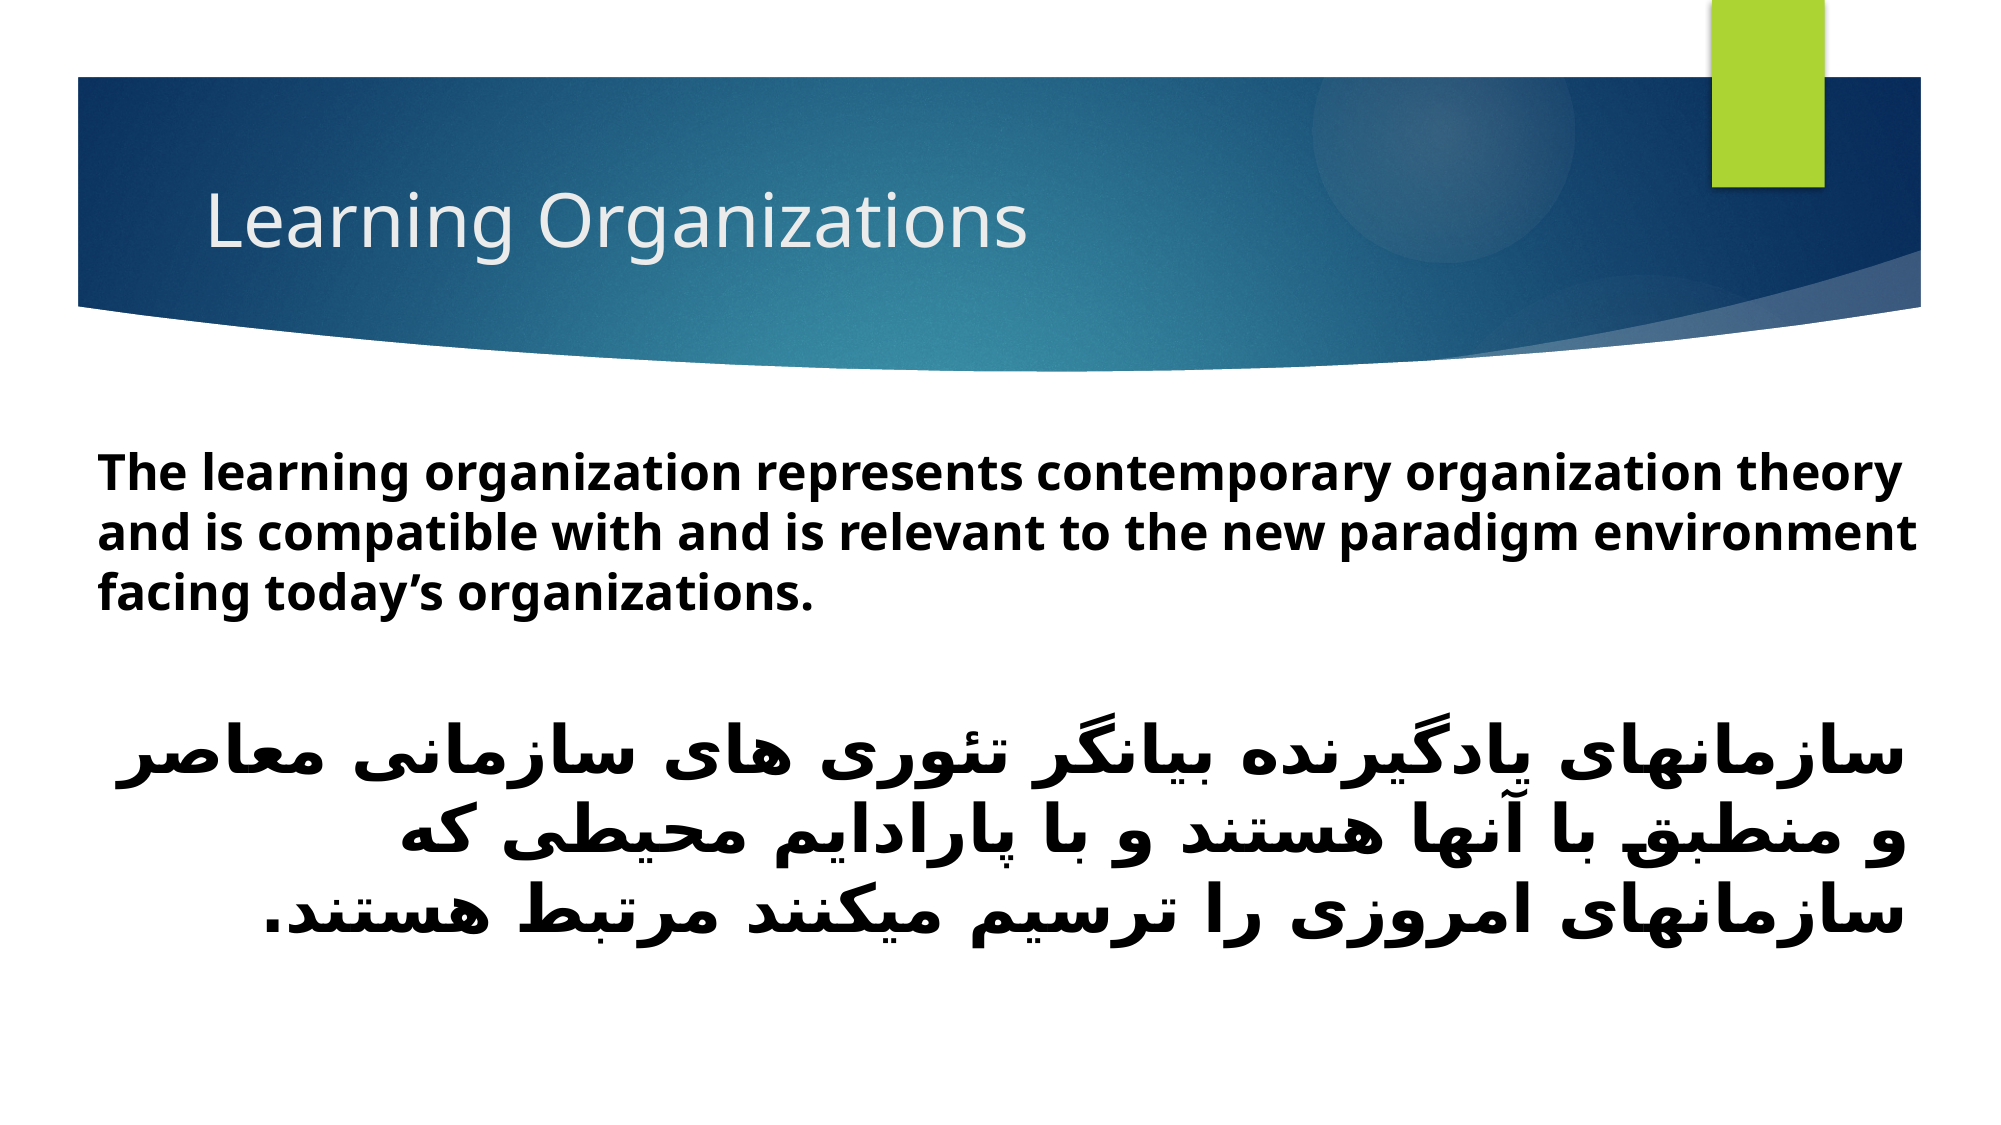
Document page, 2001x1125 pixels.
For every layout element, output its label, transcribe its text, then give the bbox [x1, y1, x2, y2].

text_box سازمانهای یادگیرنده بیانگر تئوری های سازمانی معاصر و منطبق با آنها هستند و با پارادایم محیطی که سازمانهای امروزی را ترسیم میکنند مرتبط هستند. [65, 698, 1925, 954]
title Learning Organizations [189, 159, 1627, 276]
text_box The learning organization represents contemporary organization theory and is compatible with and is relevant to the new paradigm environment facing today’s organizations. [82, 433, 1942, 628]
